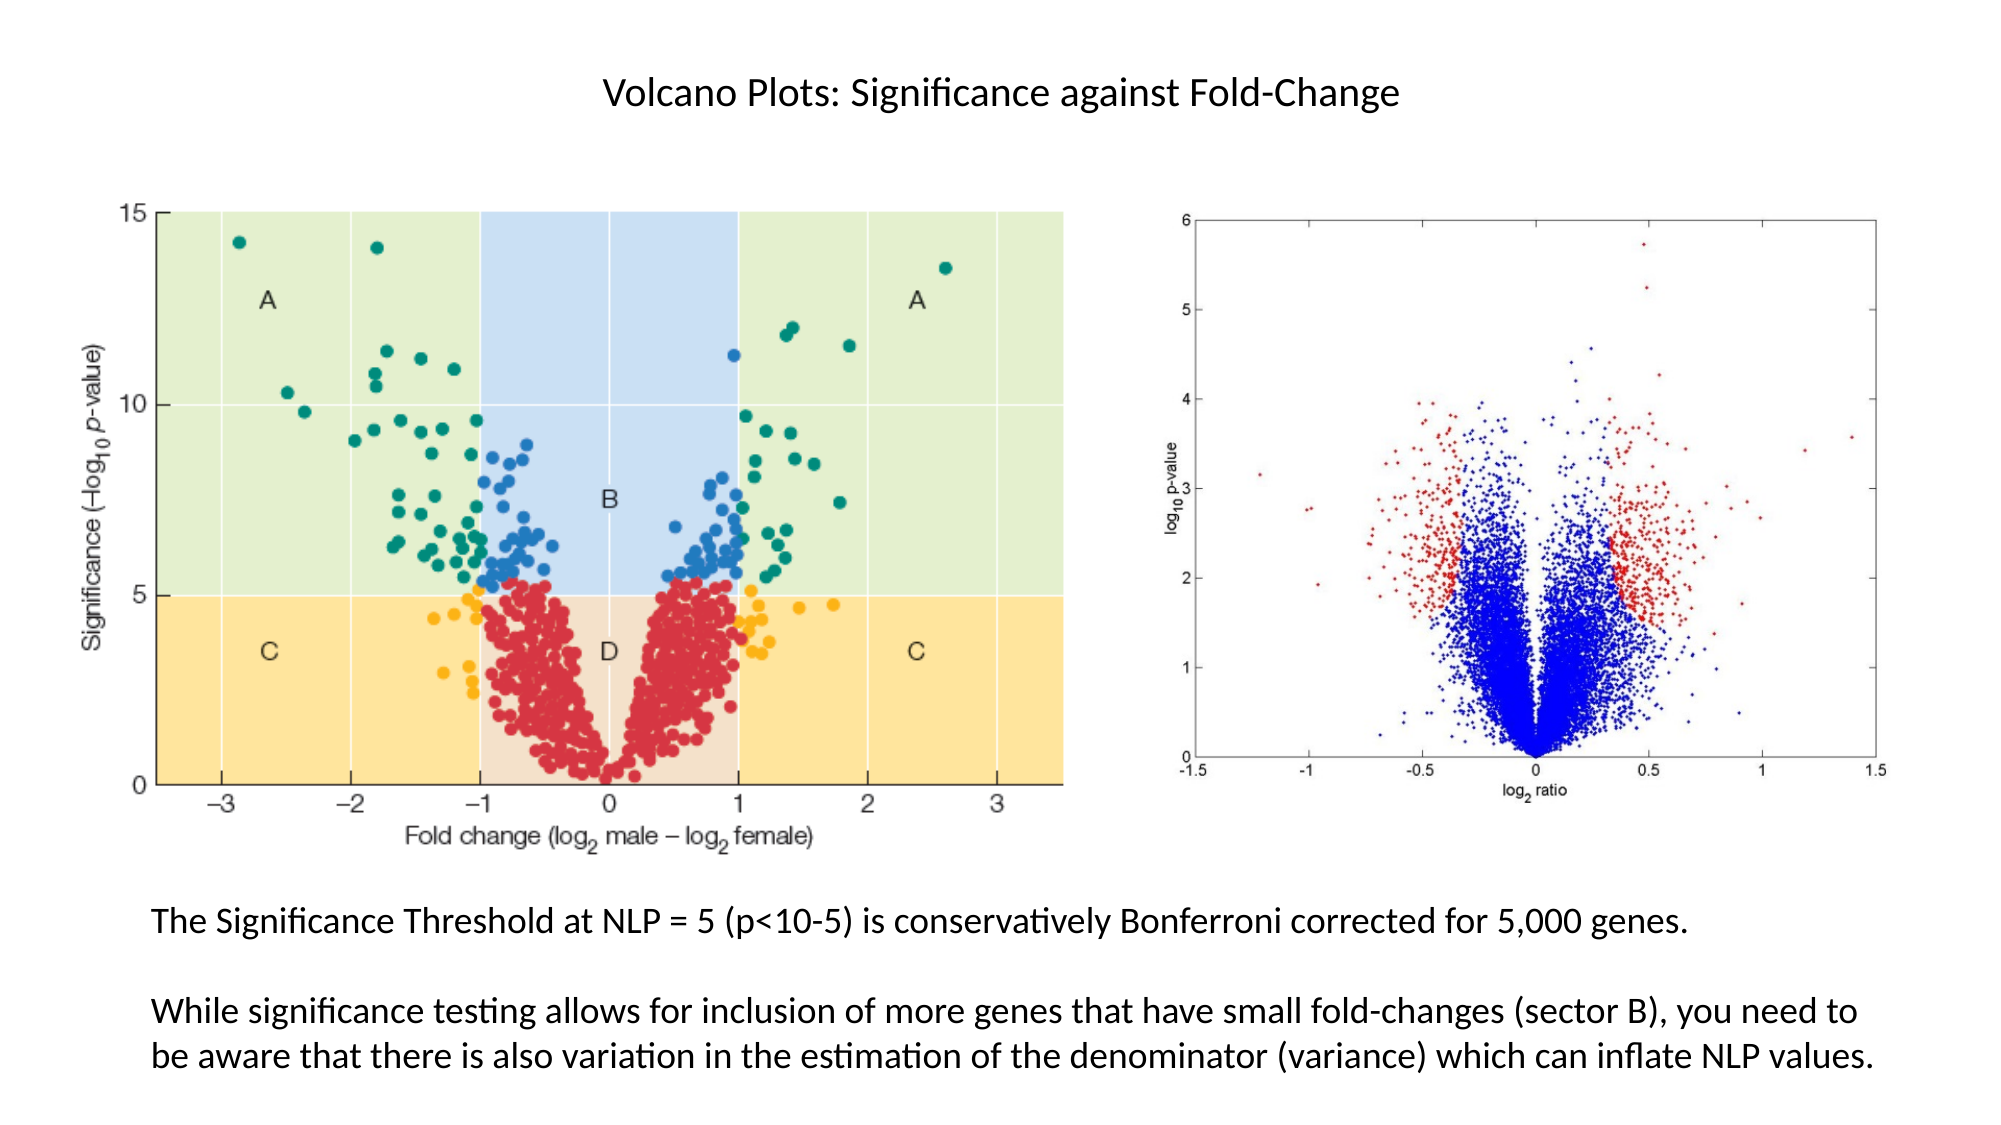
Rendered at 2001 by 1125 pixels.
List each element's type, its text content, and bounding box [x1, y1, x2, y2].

picture [40, 170, 1960, 867]
text_box The Significance Threshold at NLP = 5 (p<10-5) is conservatively Bonferroni corrected for 5,000 genes. While significance testing allows for inclusion of more genes that have small fold-changes (sector B), you need to be aware that there is also variation in the estimation of the denominator (variance) which can inflate NLP values. [136, 888, 1901, 1083]
text_box Volcano Plots: Significance against Fold-Change [364, 57, 1640, 141]
